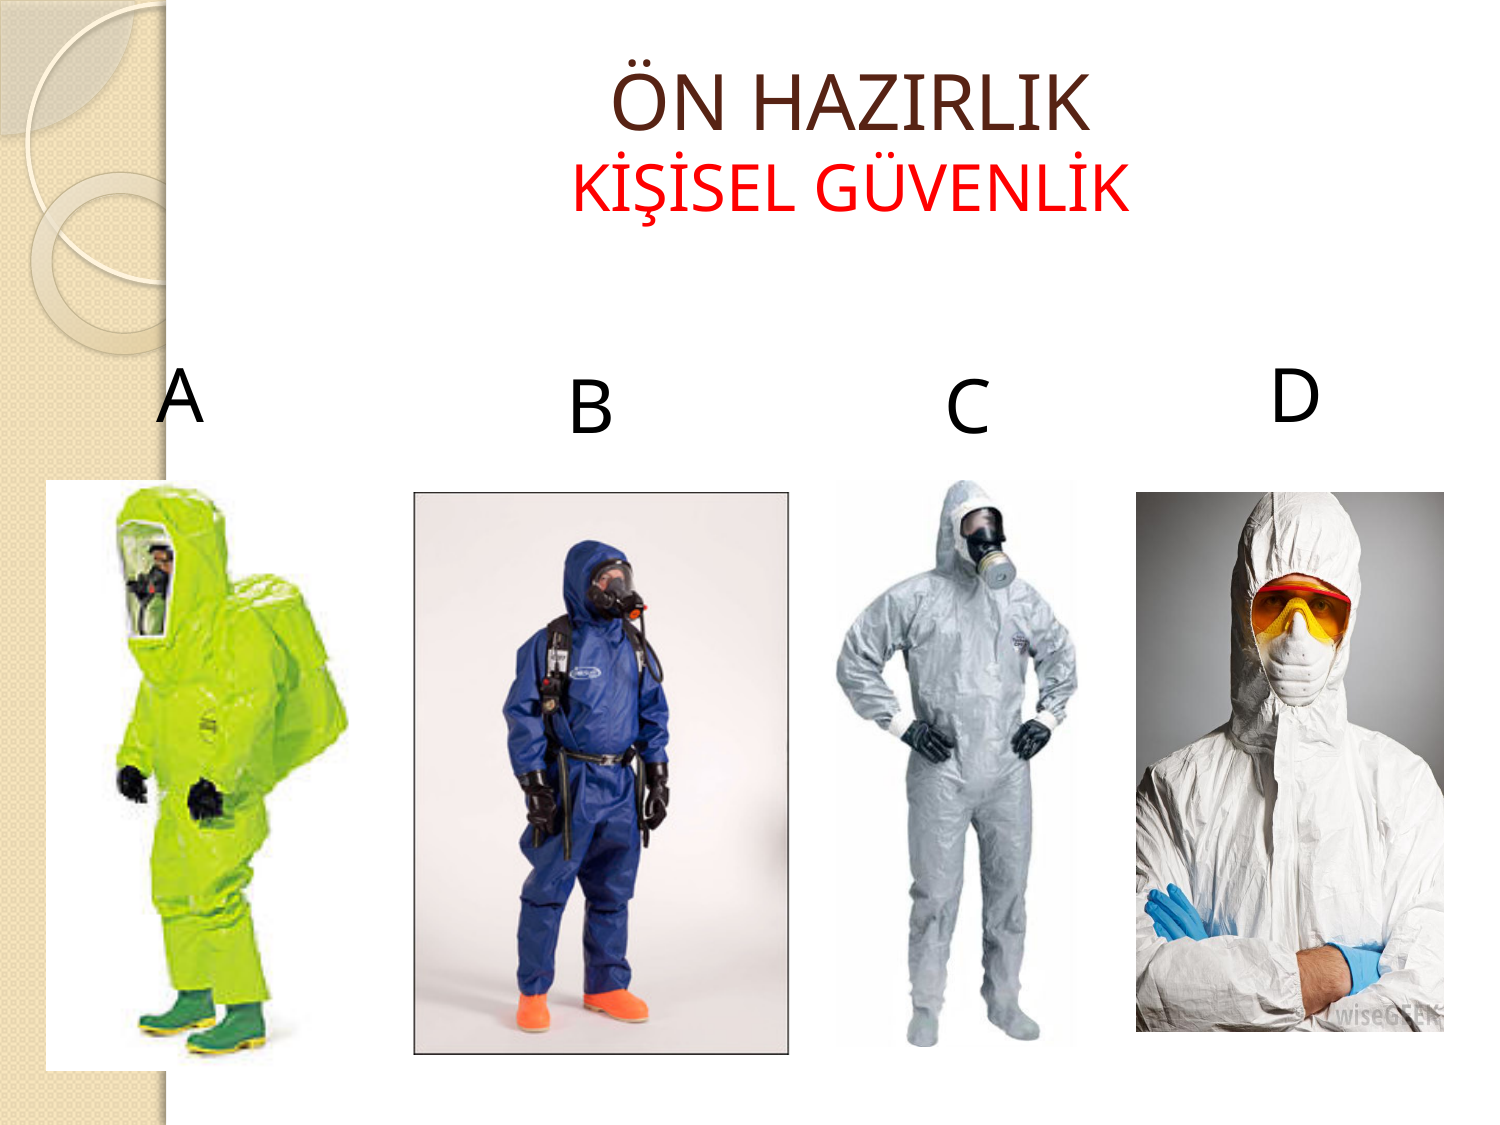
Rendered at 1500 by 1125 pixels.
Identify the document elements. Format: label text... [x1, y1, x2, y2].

text_box B [551, 351, 631, 457]
text_box A [142, 339, 220, 445]
text_box D [1254, 339, 1339, 445]
picture [46, 480, 1444, 1071]
title ÖN HAZIRLIK KİŞİSEL GÜVENLİK [235, 45, 1466, 233]
text_box C [929, 351, 1007, 457]
